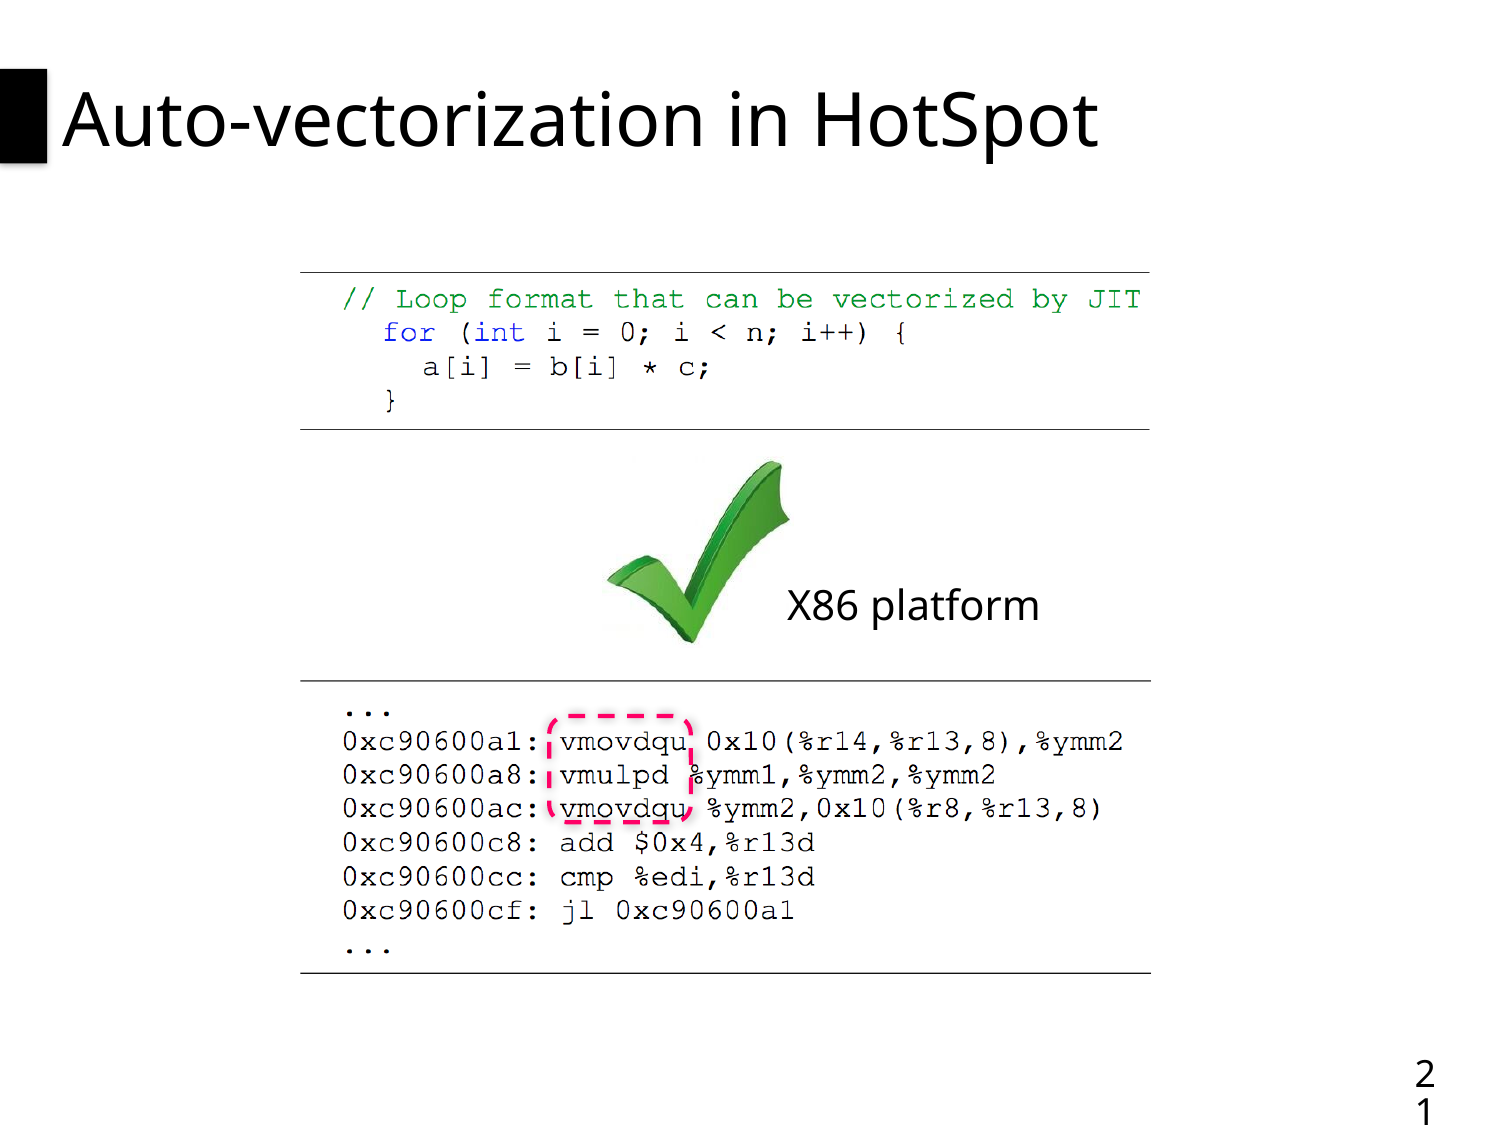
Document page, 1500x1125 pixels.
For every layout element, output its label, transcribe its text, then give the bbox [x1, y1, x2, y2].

picture [296, 676, 1155, 978]
picture [602, 456, 794, 648]
text_box [0, 68, 48, 164]
title Auto-vectorization in HotSpot [47, 0, 1500, 233]
picture [296, 266, 1155, 435]
text_box X86 platform [798, 571, 1057, 636]
slide_number 21 [1399, 1045, 1471, 1106]
